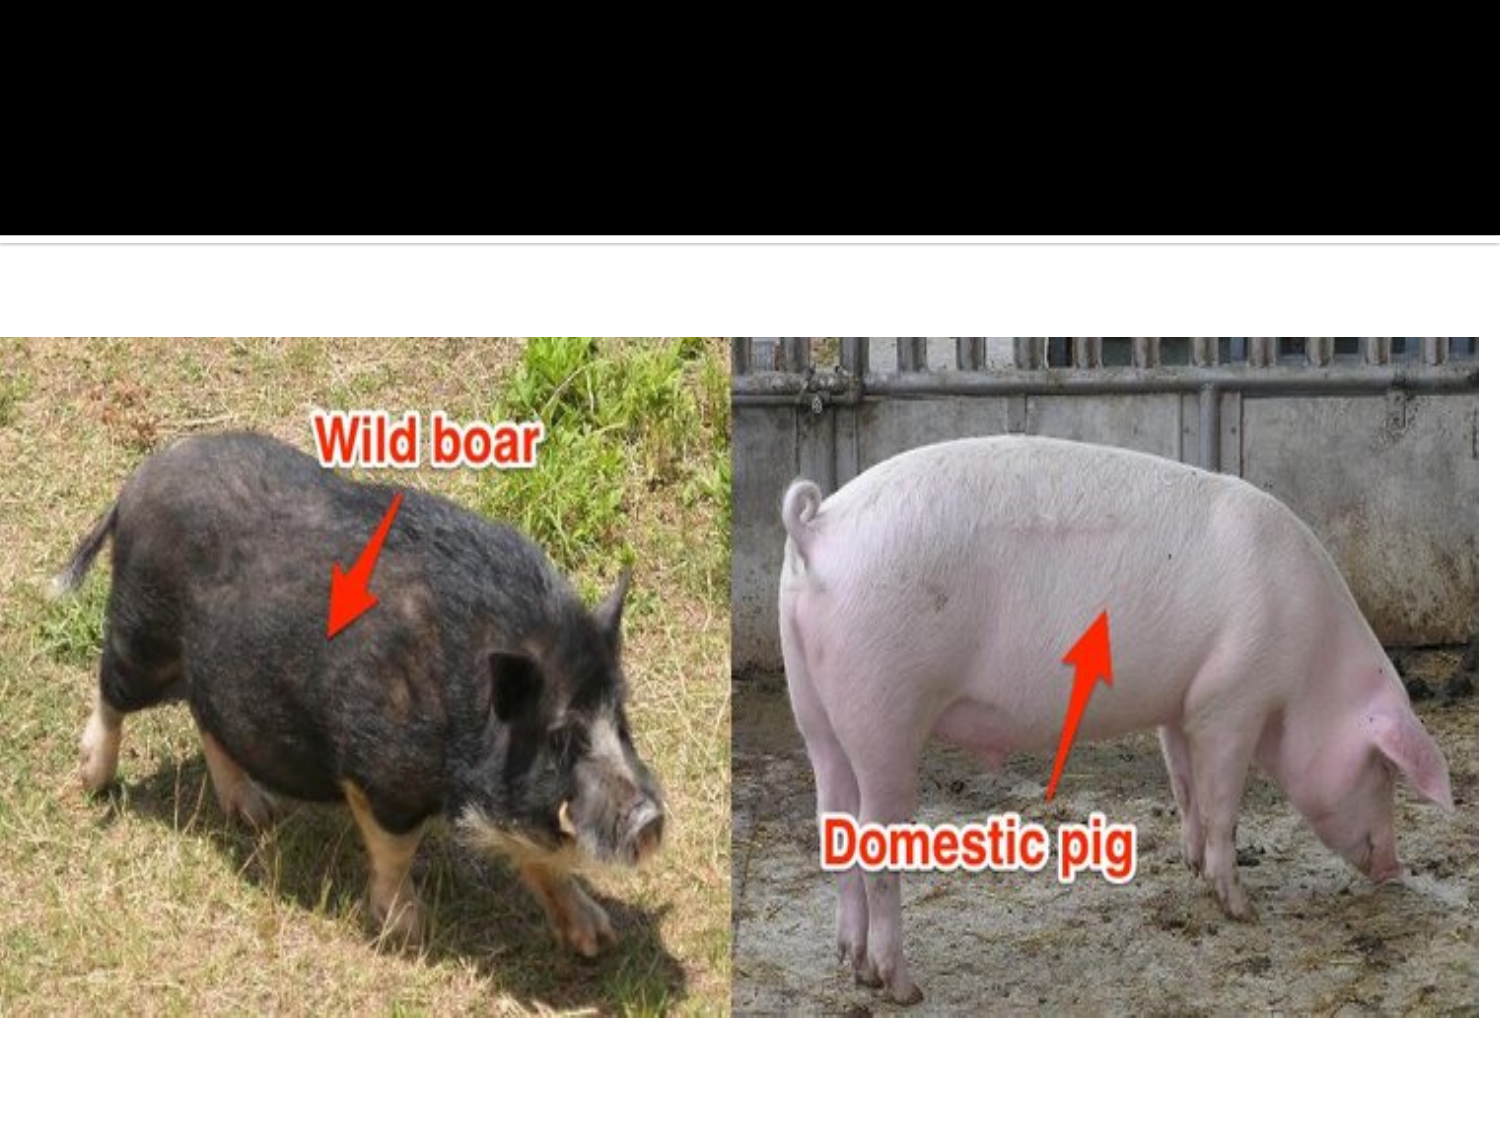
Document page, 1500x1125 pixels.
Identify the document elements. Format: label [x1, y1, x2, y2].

picture [0, 337, 1479, 1018]
